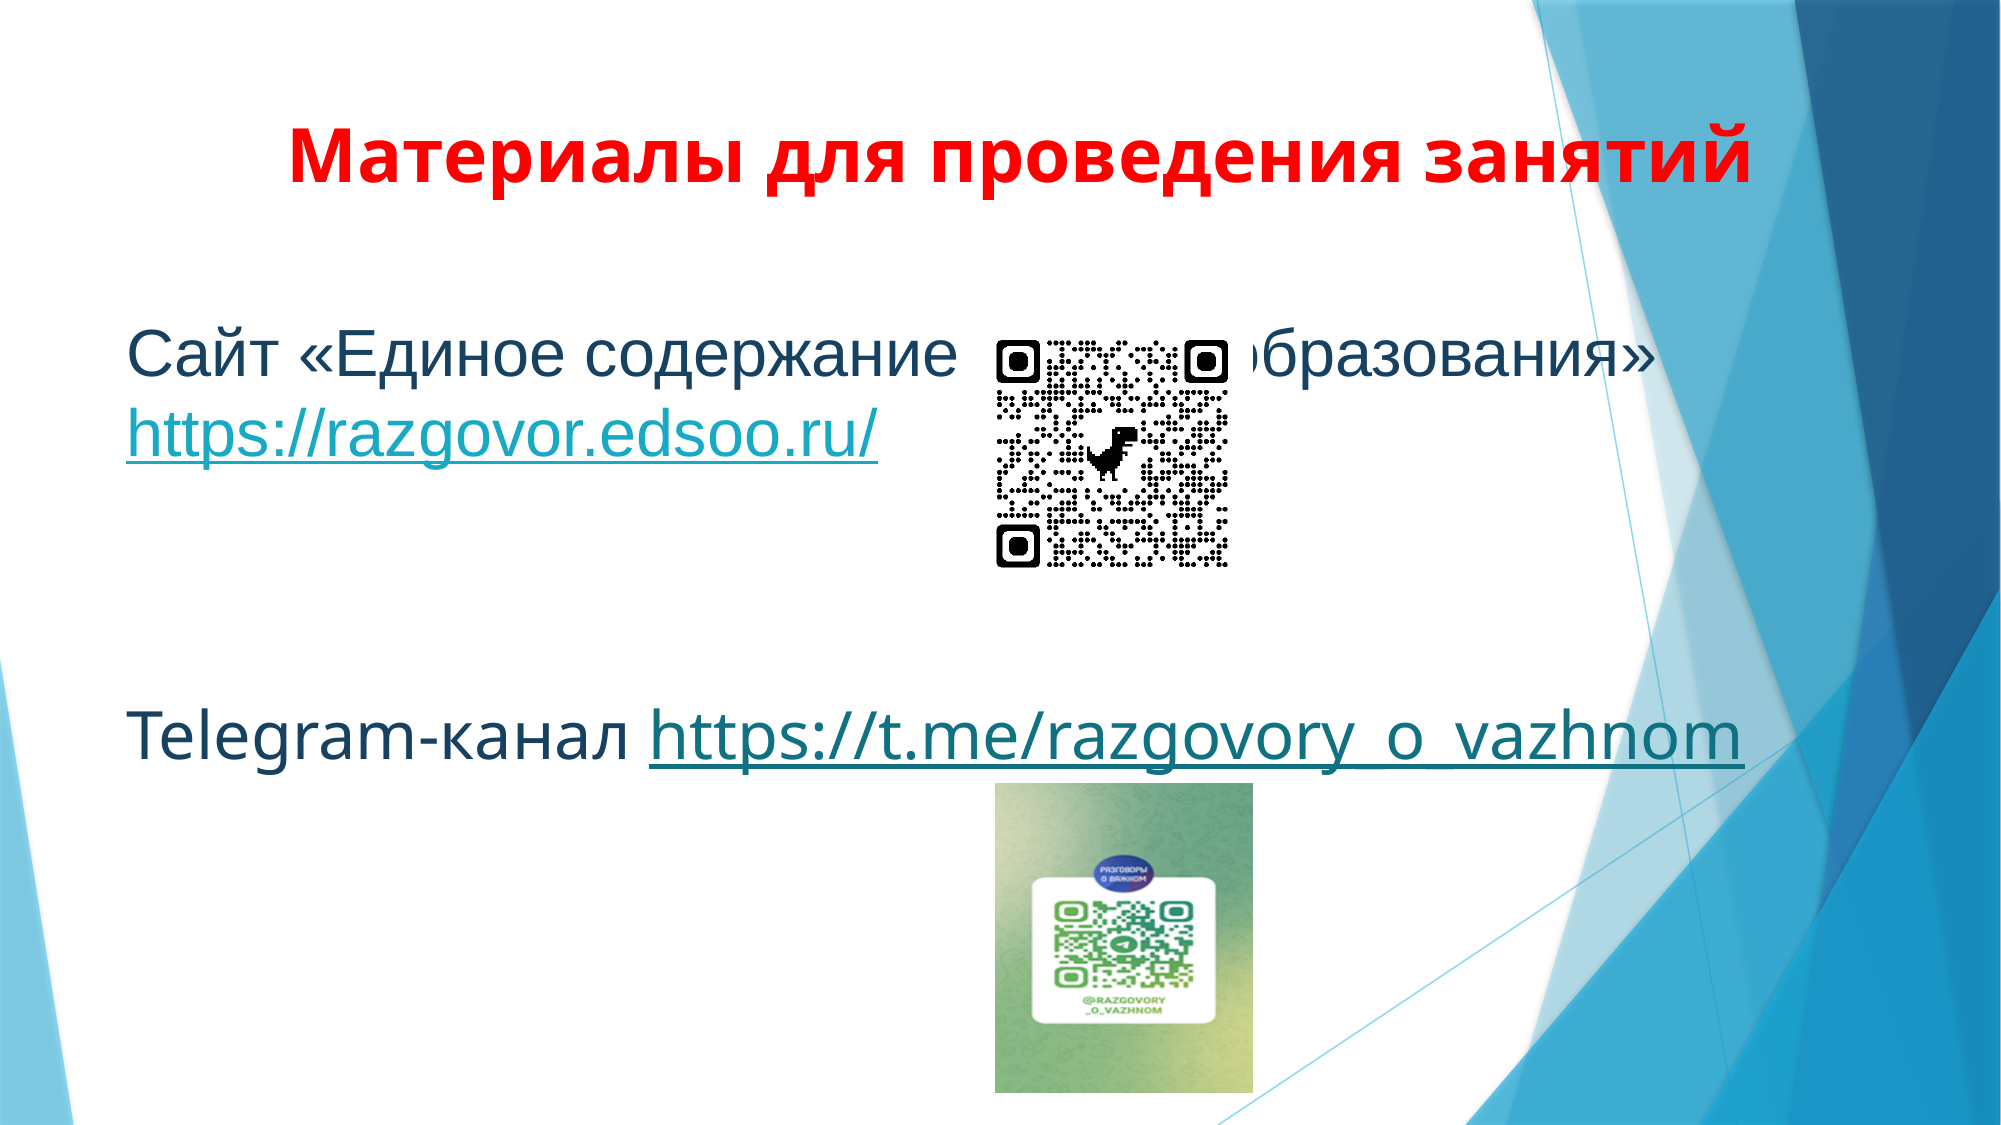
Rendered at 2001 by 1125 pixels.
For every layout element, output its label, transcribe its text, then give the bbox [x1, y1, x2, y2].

picture [971, 314, 1254, 592]
list Сайт «Единое содержание общего образования» https://razgovor.edsoo.ru/ Telegram-канал https://t.me/razgovory_o_vazhnom [111, 201, 1833, 992]
title Материалы для проведения занятий [111, 99, 1932, 217]
picture [994, 782, 1254, 1093]
